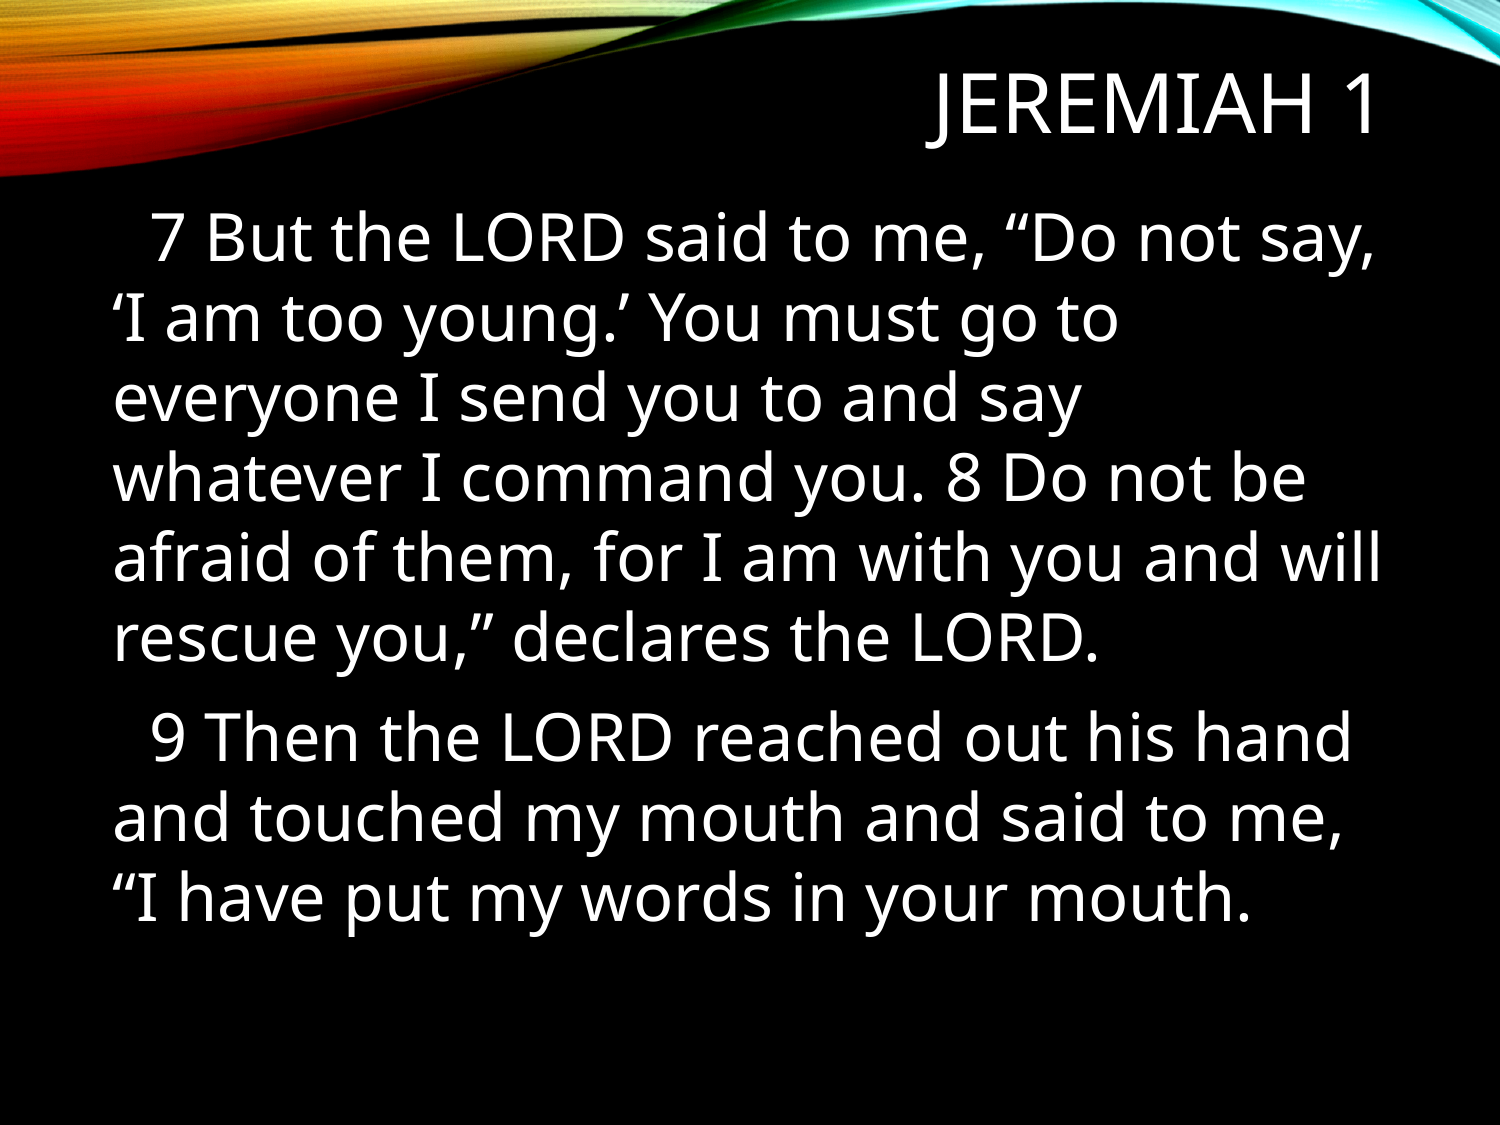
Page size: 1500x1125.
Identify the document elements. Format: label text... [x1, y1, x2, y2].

title Jeremiah 1 [356, 37, 1403, 175]
picture [0, 0, 1500, 178]
list 7 But the LORD said to me, “Do not say, ‘I am too young.’ You must go to everyone I send you to and say whatever I command you. 8 Do not be afraid of them, for I am with you and will rescue you,” declares the LORD. 9 Then the LORD reached out his hand and touched my mouth and said to me, “I have put my words in your mouth. [97, 187, 1403, 1100]
